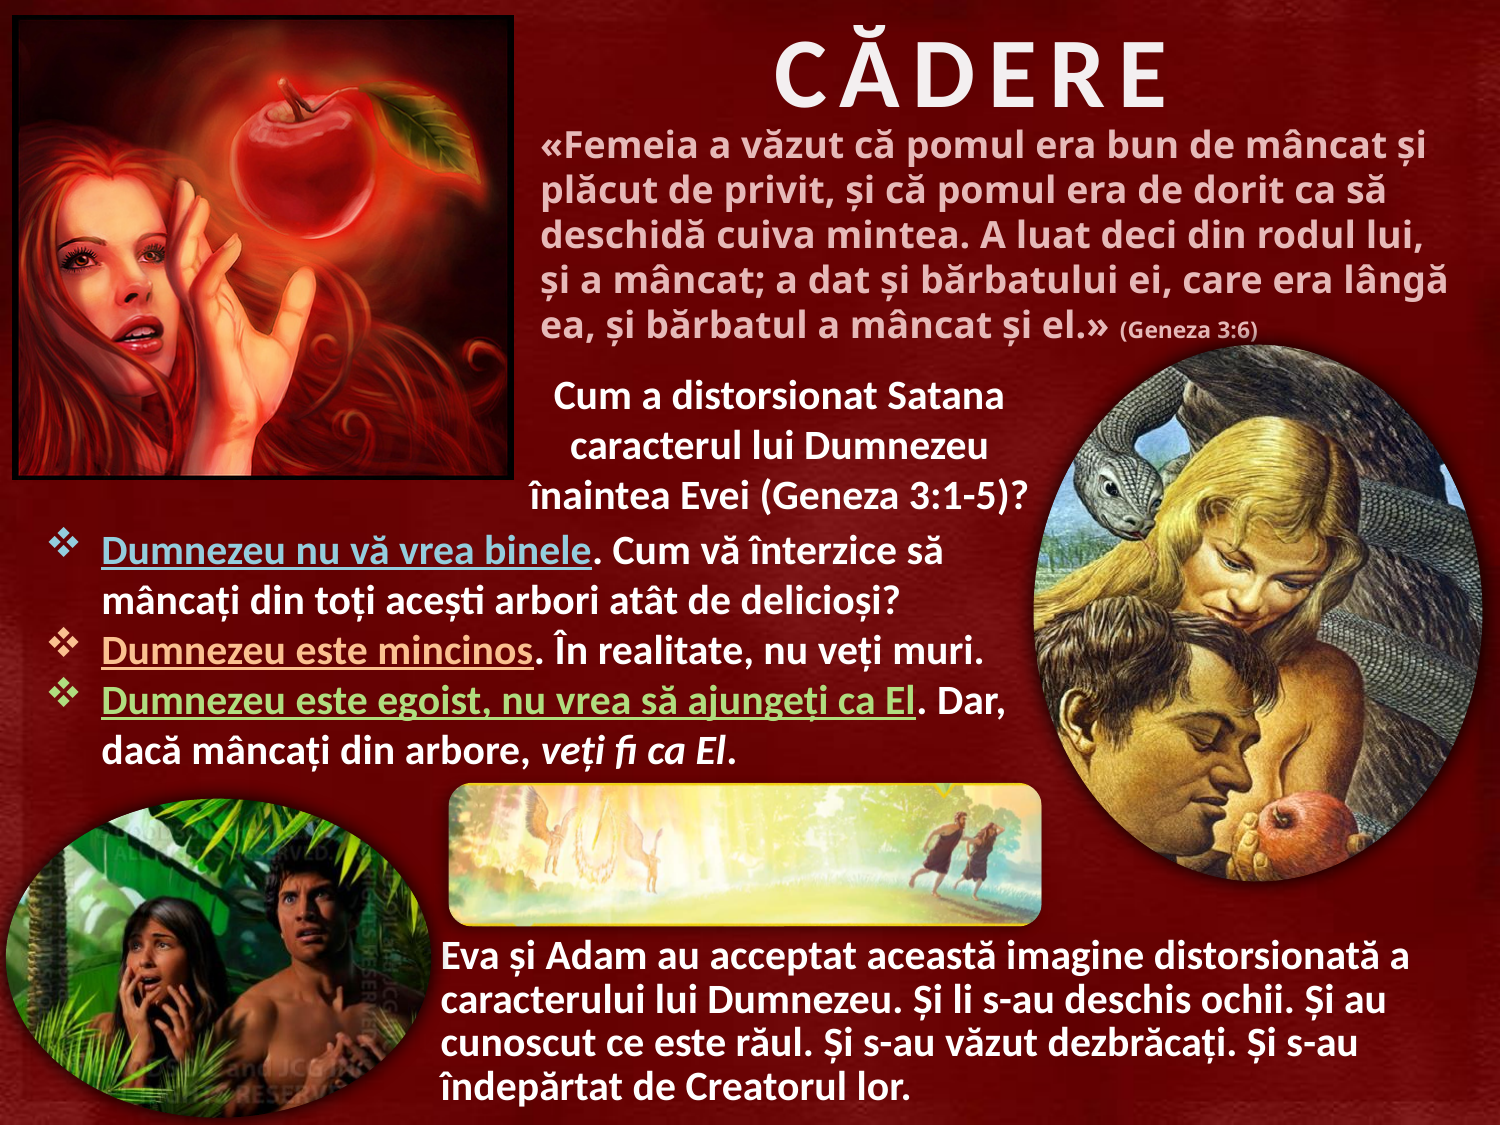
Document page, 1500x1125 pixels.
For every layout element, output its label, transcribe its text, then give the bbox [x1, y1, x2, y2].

text_box Dumnezeu nu vă vrea binele. Cum vă înterzice să mâncați din toți acești arbori atât de delicioși? Dumnezeu este mincinos. În realitate, nu veți muri. Dumnezeu este egoist, nu vrea să ajungeți ca El. Dar, dacă mâncați din arbore, veți fi ca El. [30, 515, 1028, 781]
text_box «Femeia a văzut că pomul era bun de mâncat şi plăcut de privit, şi că pomul era de dorit ca să deschidă cuiva mintea. A luat deci din rodul lui, şi a mâncat; a dat şi bărbatului ei, care era lângă ea, şi bărbatul a mâncat şi el.» (Geneza 3:6) [525, 113, 1478, 354]
picture [0, 0, 1500, 1125]
text_box CĂDEREA [513, 0, 1500, 135]
text_box Cum a distorsionat Satana caracterul lui Dumnezeu înaintea Evei (Geneza 3:1-5)? [513, 360, 1028, 515]
text_box Eva și Adam au acceptat această imagine distorsionată a caracterului lui Dumnezeu. Și li s-au deschis ochii. Și au cunoscut ce este răul. Și s-au văzut dezbrăcați. Și s-au îndepărtat de Creatorul lor. [435, 926, 1500, 1117]
